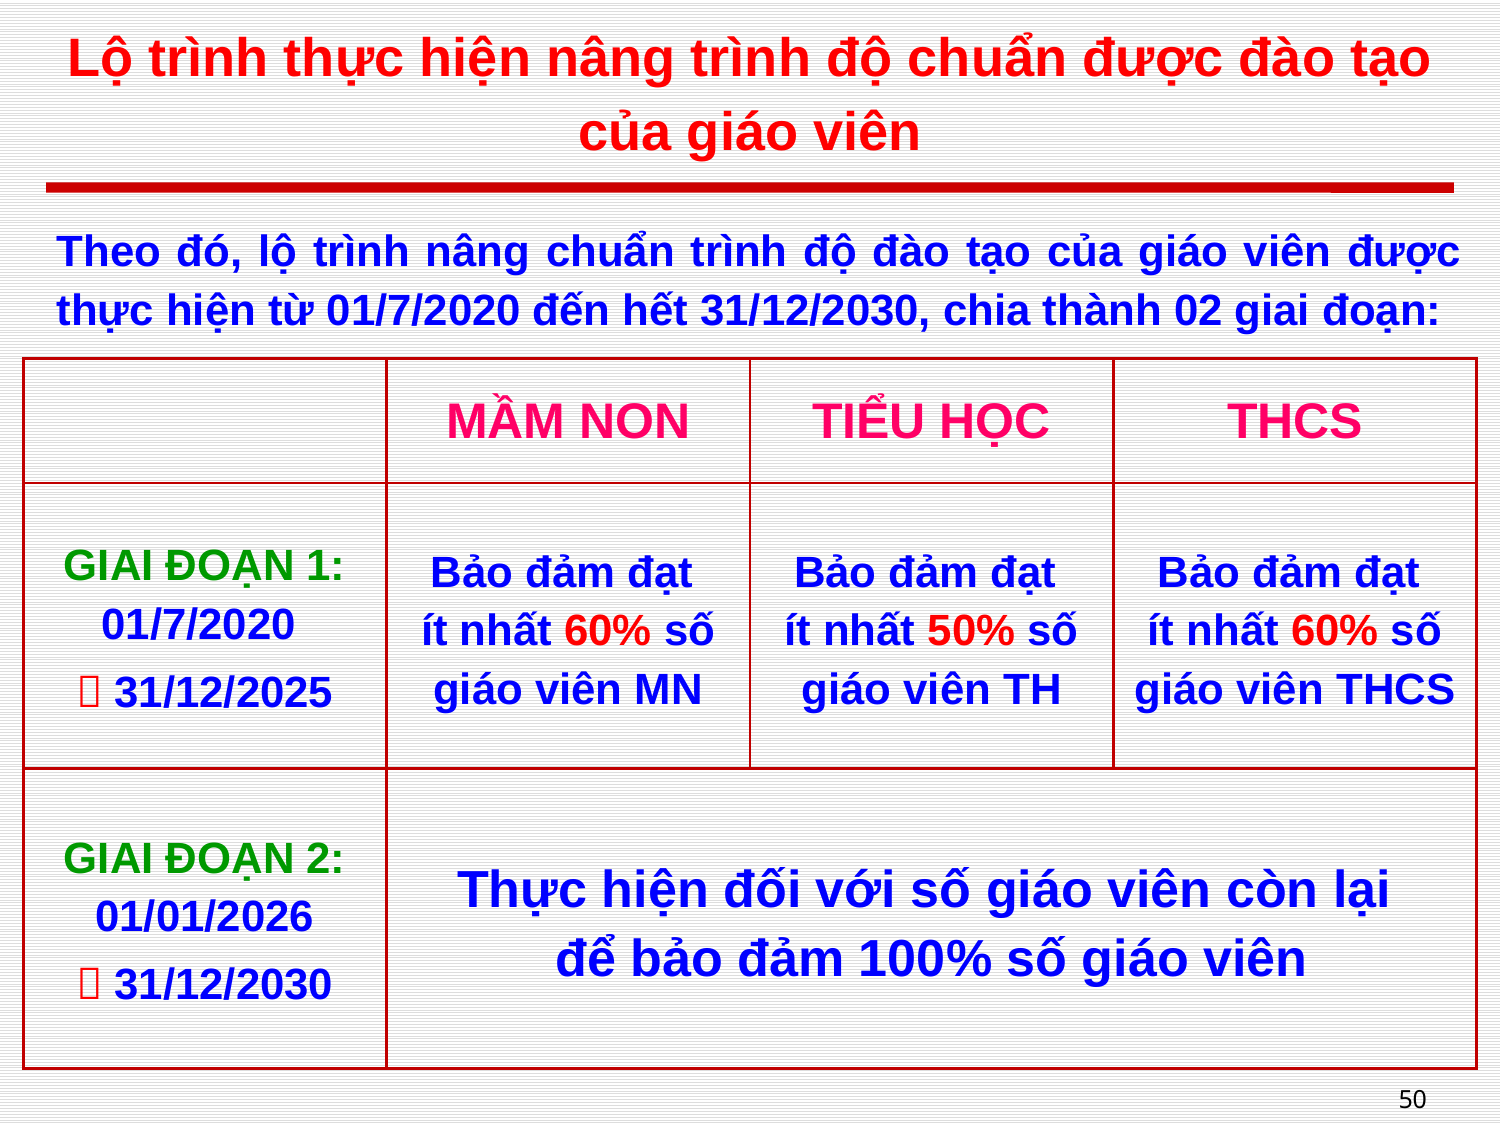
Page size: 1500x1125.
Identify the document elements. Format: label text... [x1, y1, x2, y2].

table_cell GIAI ĐOẠN 2: 01/01/2026  31/12/2030 [25, 770, 385, 1067]
text_box Theo đó, lộ trình nâng chuẩn trình độ đào tạo của giáo viên được thực hiện từ 01/7/2020 đến hết 31/12/2030, chia thành 02 giai đoạn: [23, 199, 1477, 350]
table_header MẦM NON [388, 360, 749, 482]
title Lộ trình thực hiện nâng trình độ chuẩn được đào tạo của giáo viên [38, 24, 1463, 150]
table_header [25, 360, 385, 482]
table_cell Bảo đảm đạt ít nhất 60% số giáo viên MN [388, 484, 749, 767]
table_cell Thực hiện đối với số giáo viên còn lại để bảo đảm 100% số giáo viên [388, 770, 1475, 1067]
table_header THCS [1115, 360, 1475, 482]
table_header TIỂU HỌC [751, 360, 1112, 482]
table_cell GIAI ĐOẠN 1: 01/7/2020  31/12/2025 [25, 484, 385, 767]
table_cell Bảo đảm đạt ít nhất 50% số giáo viên TH [751, 484, 1112, 767]
table_cell Bảo đảm đạt ít nhất 60% số giáo viên THCS [1115, 484, 1475, 767]
